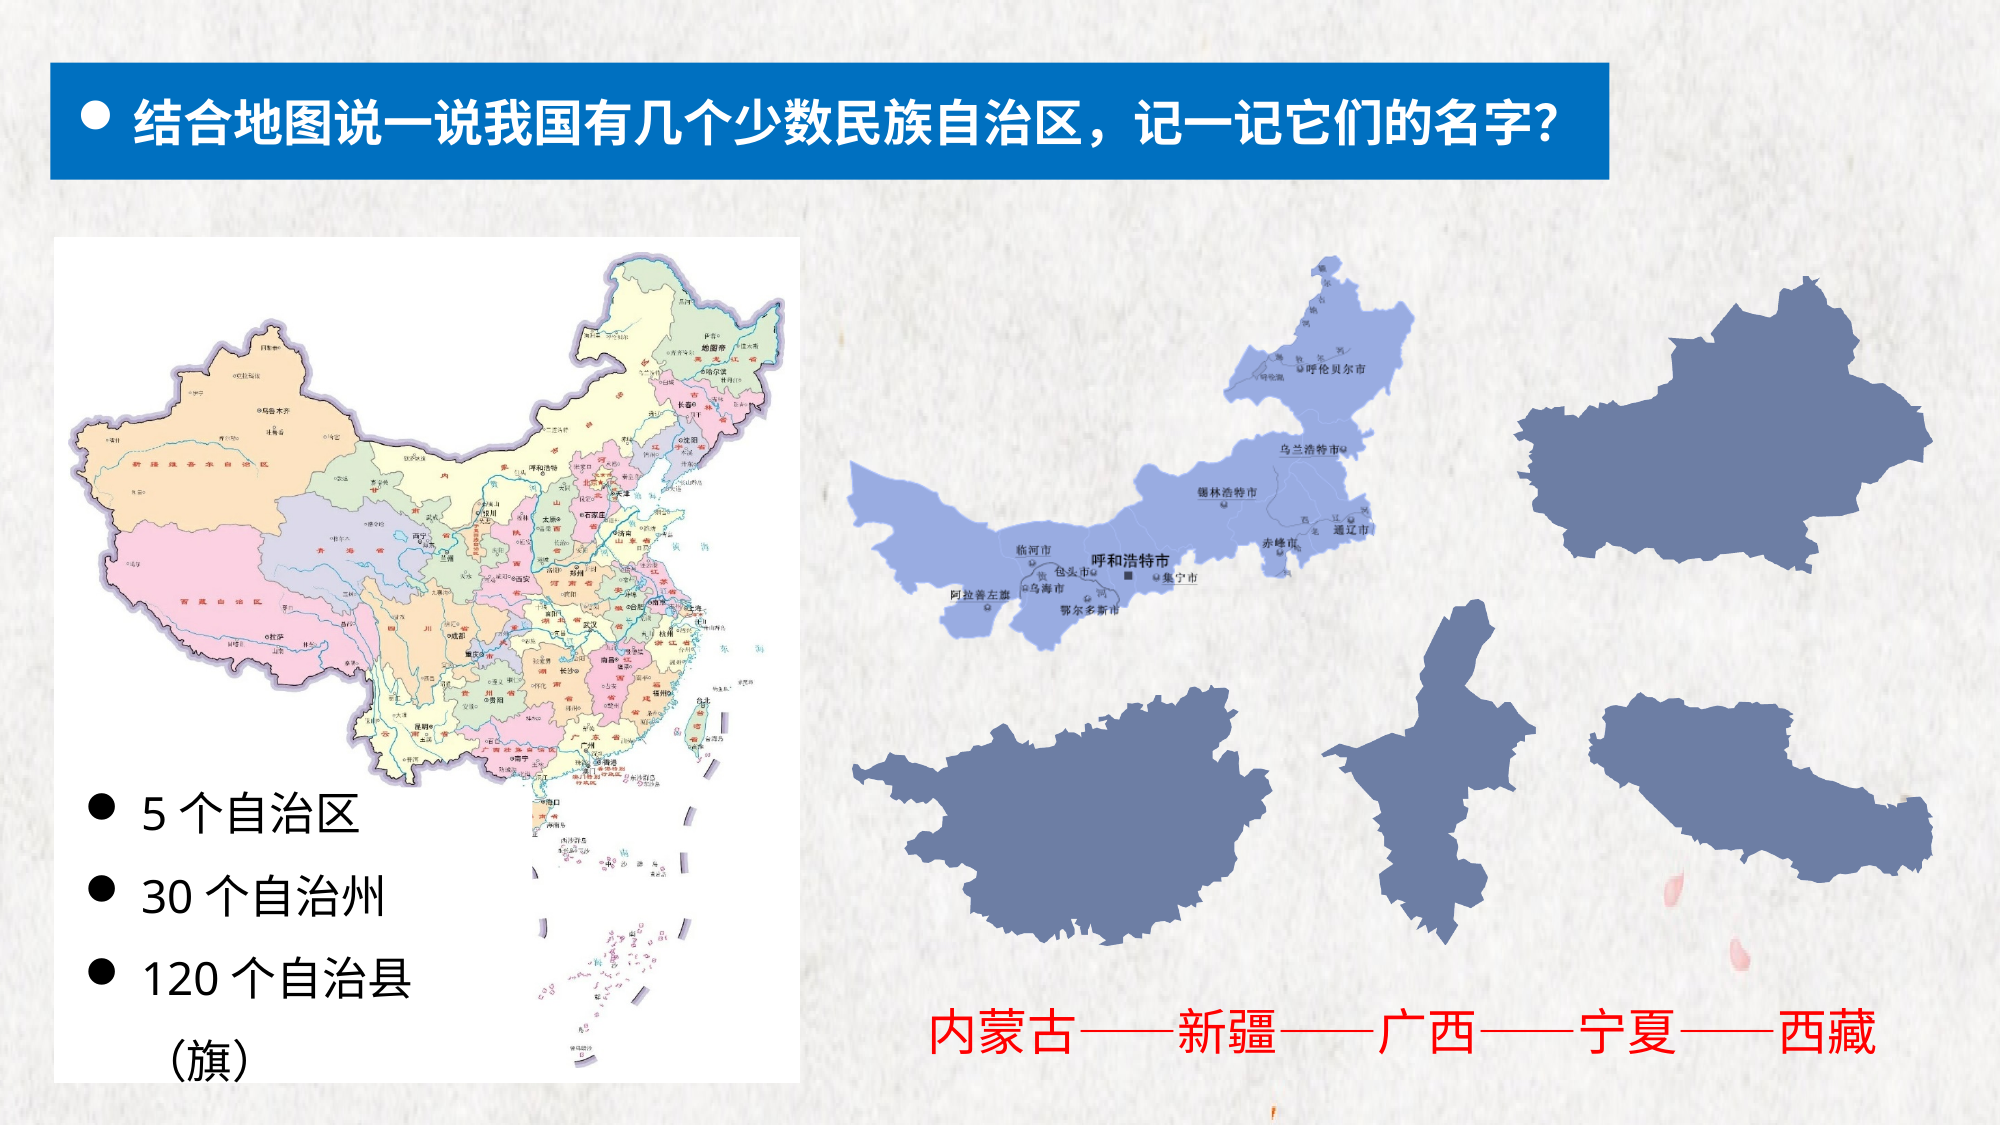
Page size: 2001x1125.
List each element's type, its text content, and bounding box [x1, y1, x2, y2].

text_box 内蒙古——新疆——广西——宁夏——西藏 [870, 978, 1934, 1084]
text_box 结合地图说一说我国有几个少数民族自治区，记一记它们的名字？ [49, 62, 1610, 181]
picture [0, 0, 2000, 1125]
